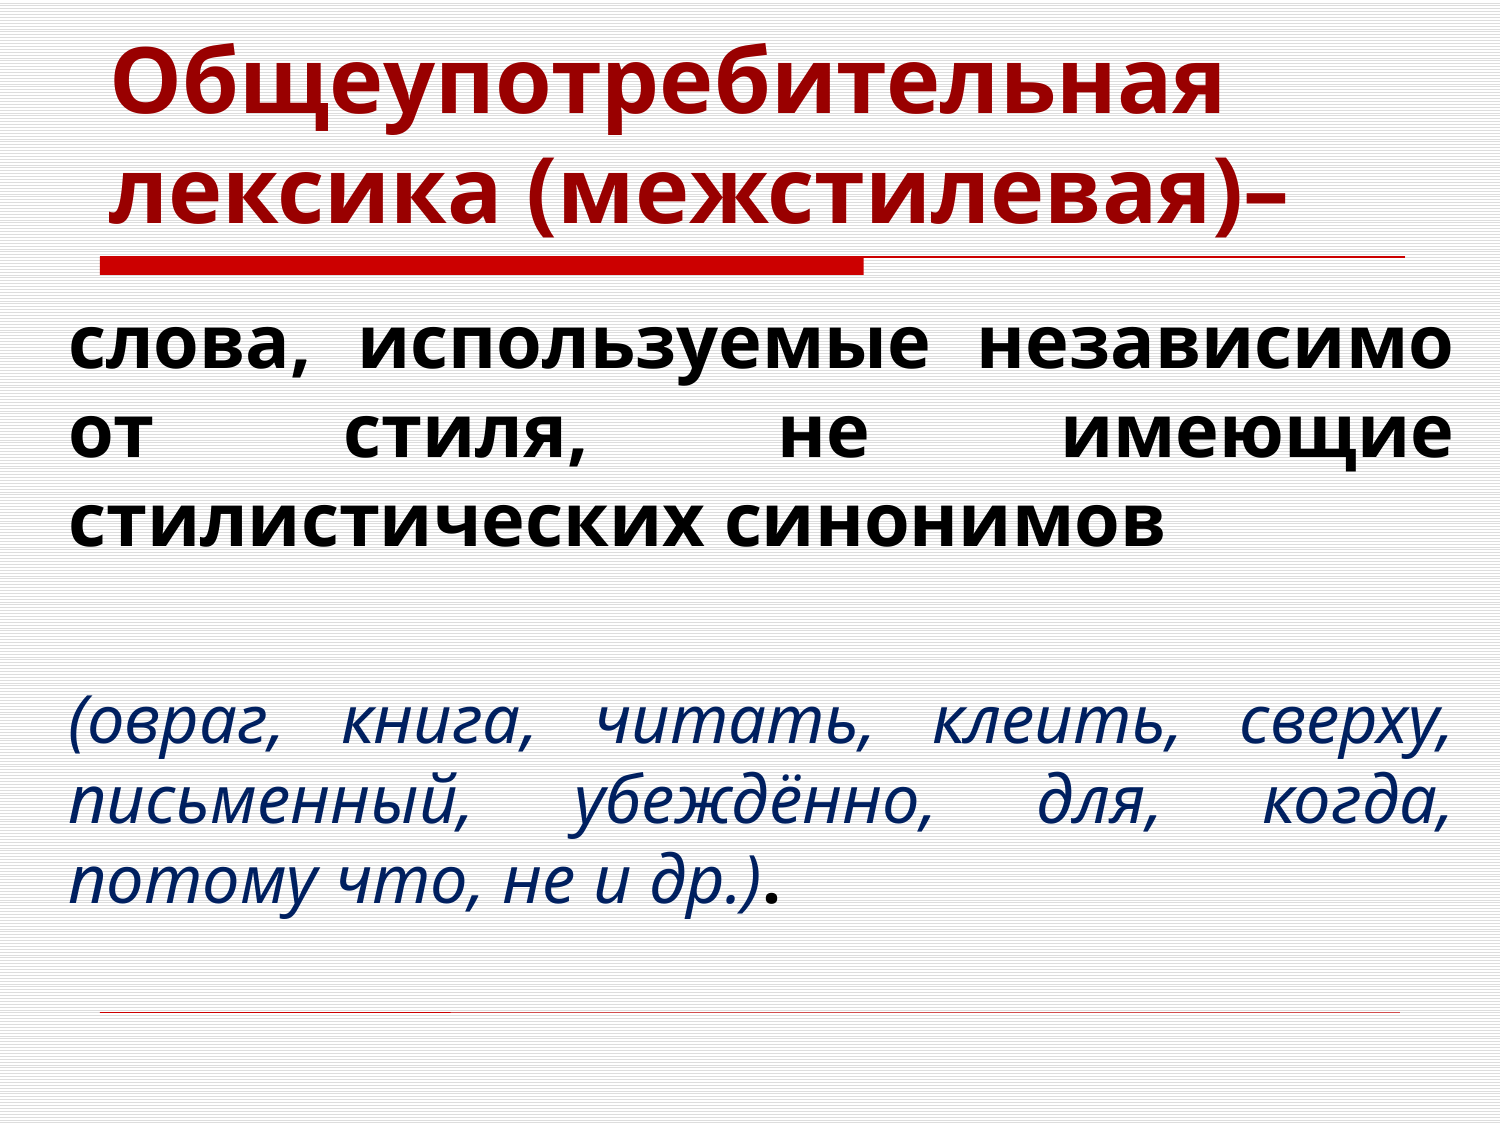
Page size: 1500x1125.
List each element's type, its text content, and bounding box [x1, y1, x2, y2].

title Общеупотребительная лексика (межстилевая)– [94, 50, 1500, 250]
list слова, используемые независимо от стиля, не имеющие стилистических синонимов (овраг, книга, читать, клеить, сверху, письменный, убеждённо, для, когда, потому что, не и др.). [53, 287, 1471, 988]
